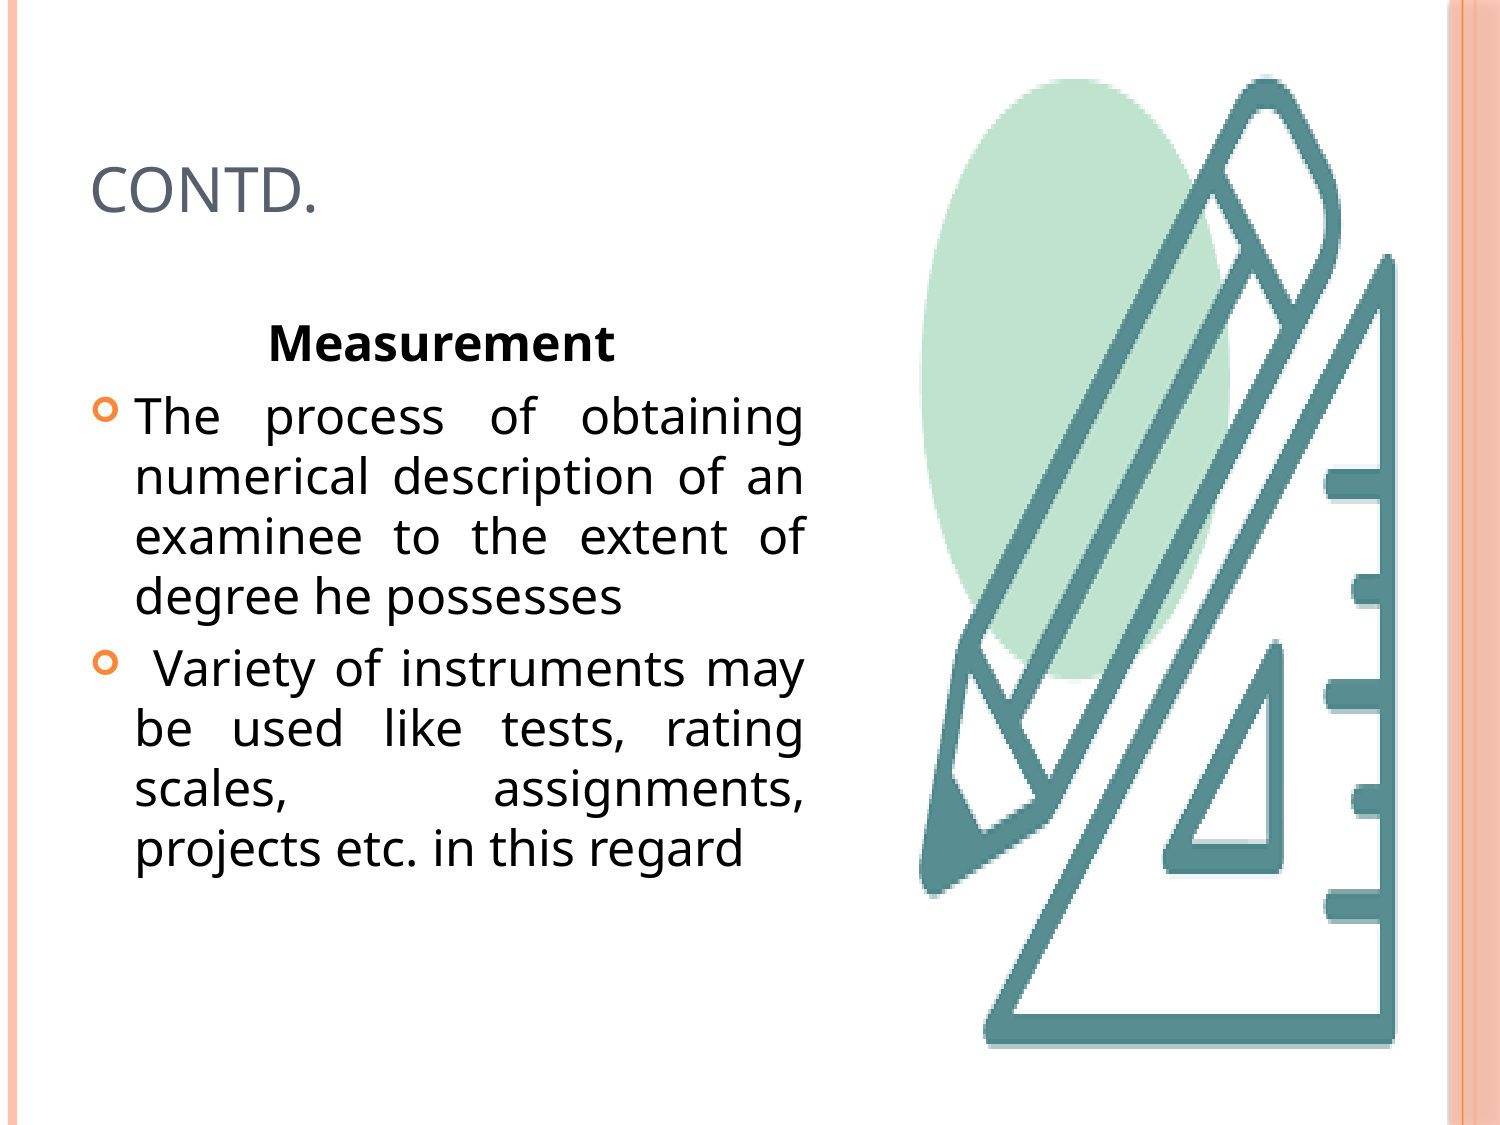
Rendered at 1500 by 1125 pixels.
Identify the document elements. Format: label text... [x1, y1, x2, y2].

list Measurement The process of obtaining numerical description of an examinee to the extent of degree he possesses Variety of instruments may be used like tests, rating scales, assignments, projects etc. in this regard [75, 304, 821, 1047]
picture [867, 0, 1448, 1125]
title Contd. [75, 45, 861, 233]
